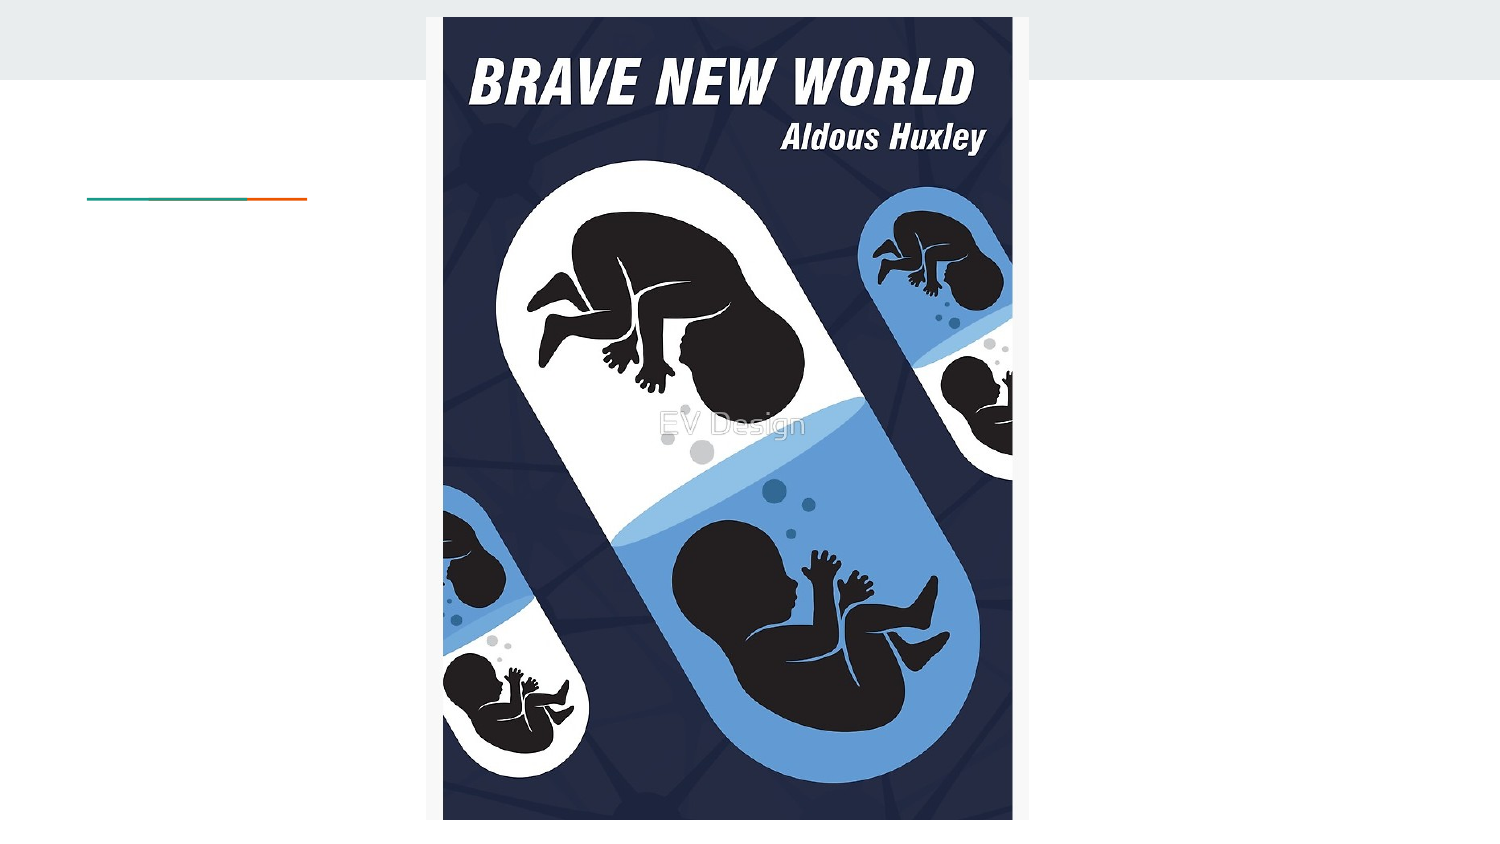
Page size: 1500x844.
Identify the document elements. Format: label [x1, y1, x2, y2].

picture [426, 17, 1029, 820]
